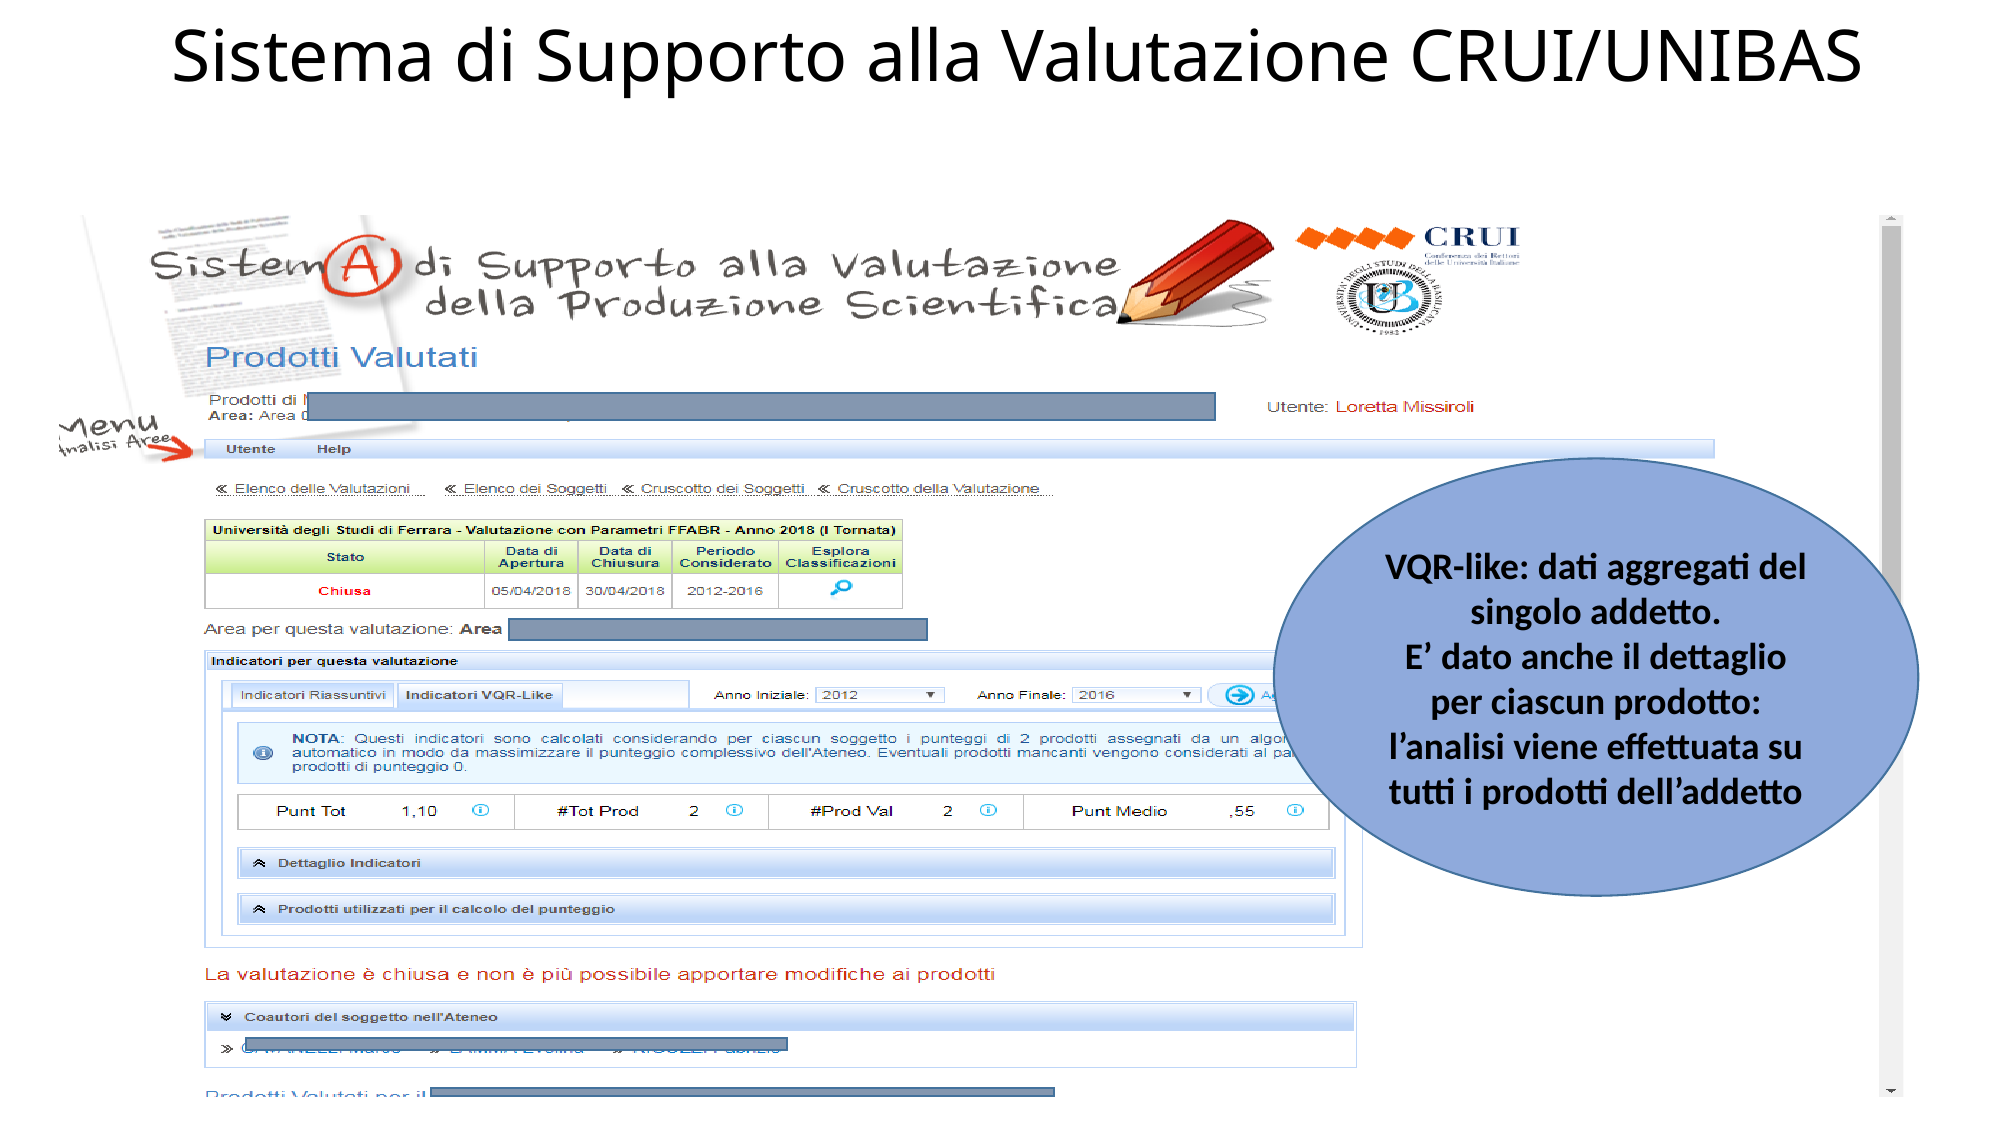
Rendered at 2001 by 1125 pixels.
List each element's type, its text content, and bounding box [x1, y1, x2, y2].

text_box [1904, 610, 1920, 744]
picture [59, 215, 1904, 1097]
title Sistema di Supporto alla Valutazione CRUI/UNIBAS [156, 3, 1888, 115]
